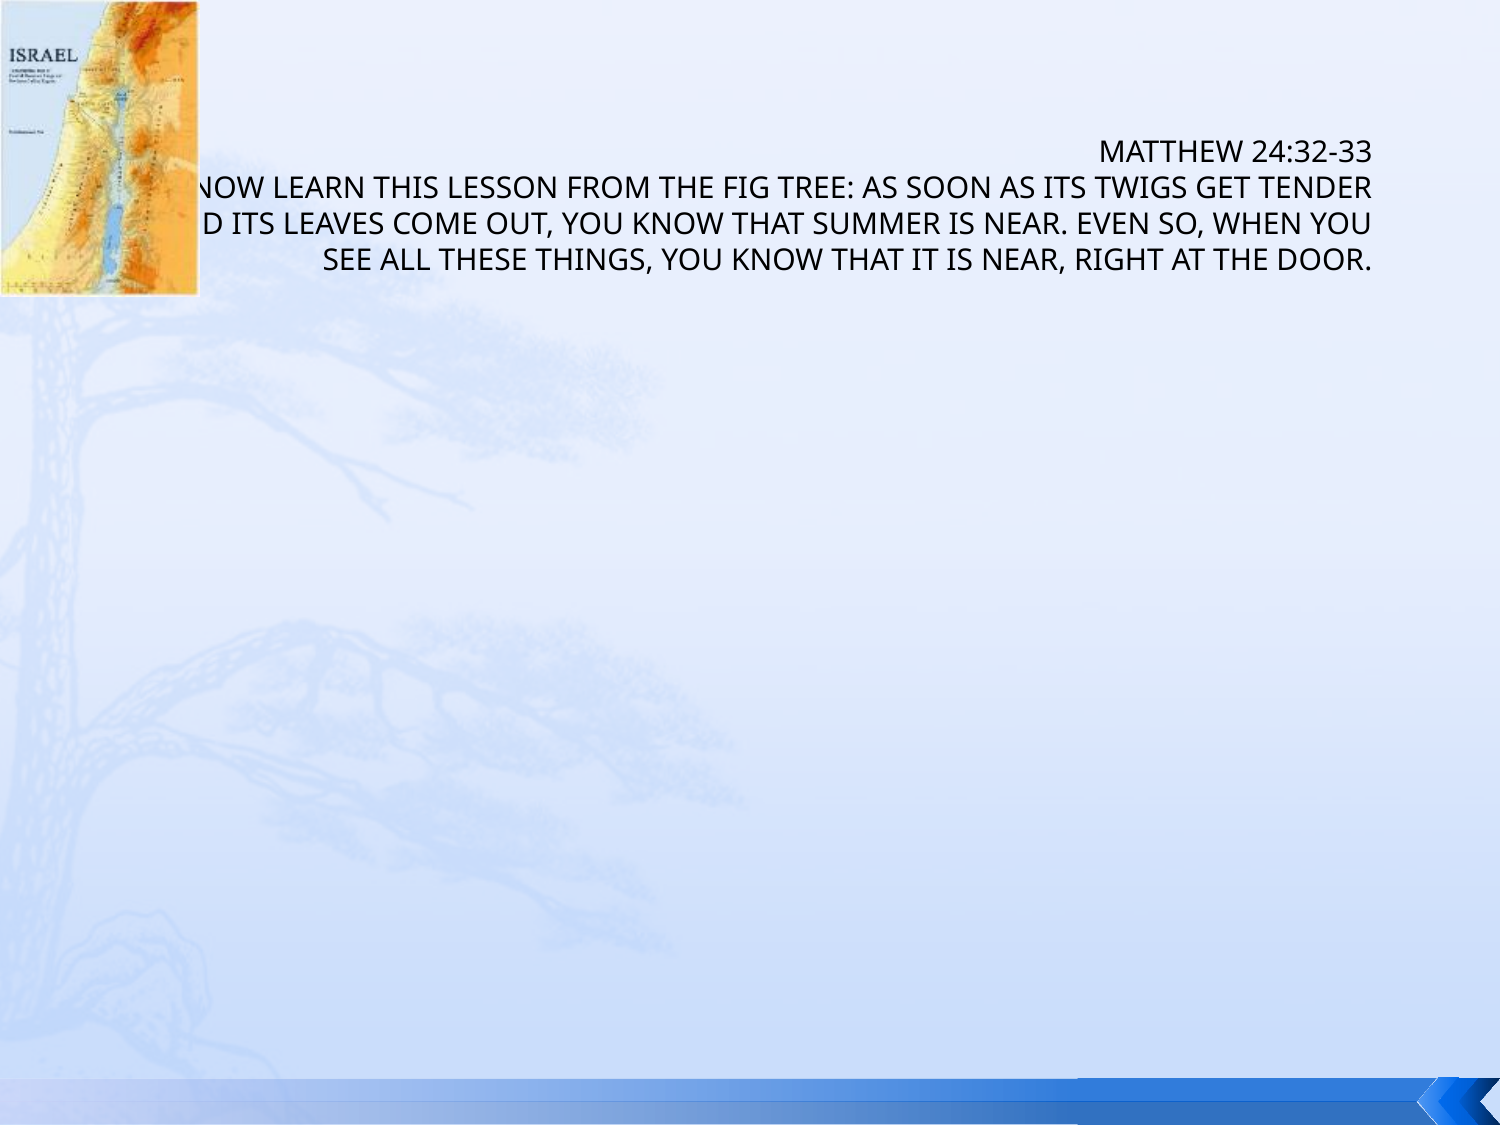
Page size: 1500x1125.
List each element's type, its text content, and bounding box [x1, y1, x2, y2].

picture [0, 0, 201, 298]
title Matthew 24:32-33 “Now learn this lesson from the fig tree: As soon as its twigs get tender and its leaves come out, you know that summer is near. Even so, when you see all these things, you know that it is near, right at the door. [112, 125, 1388, 349]
